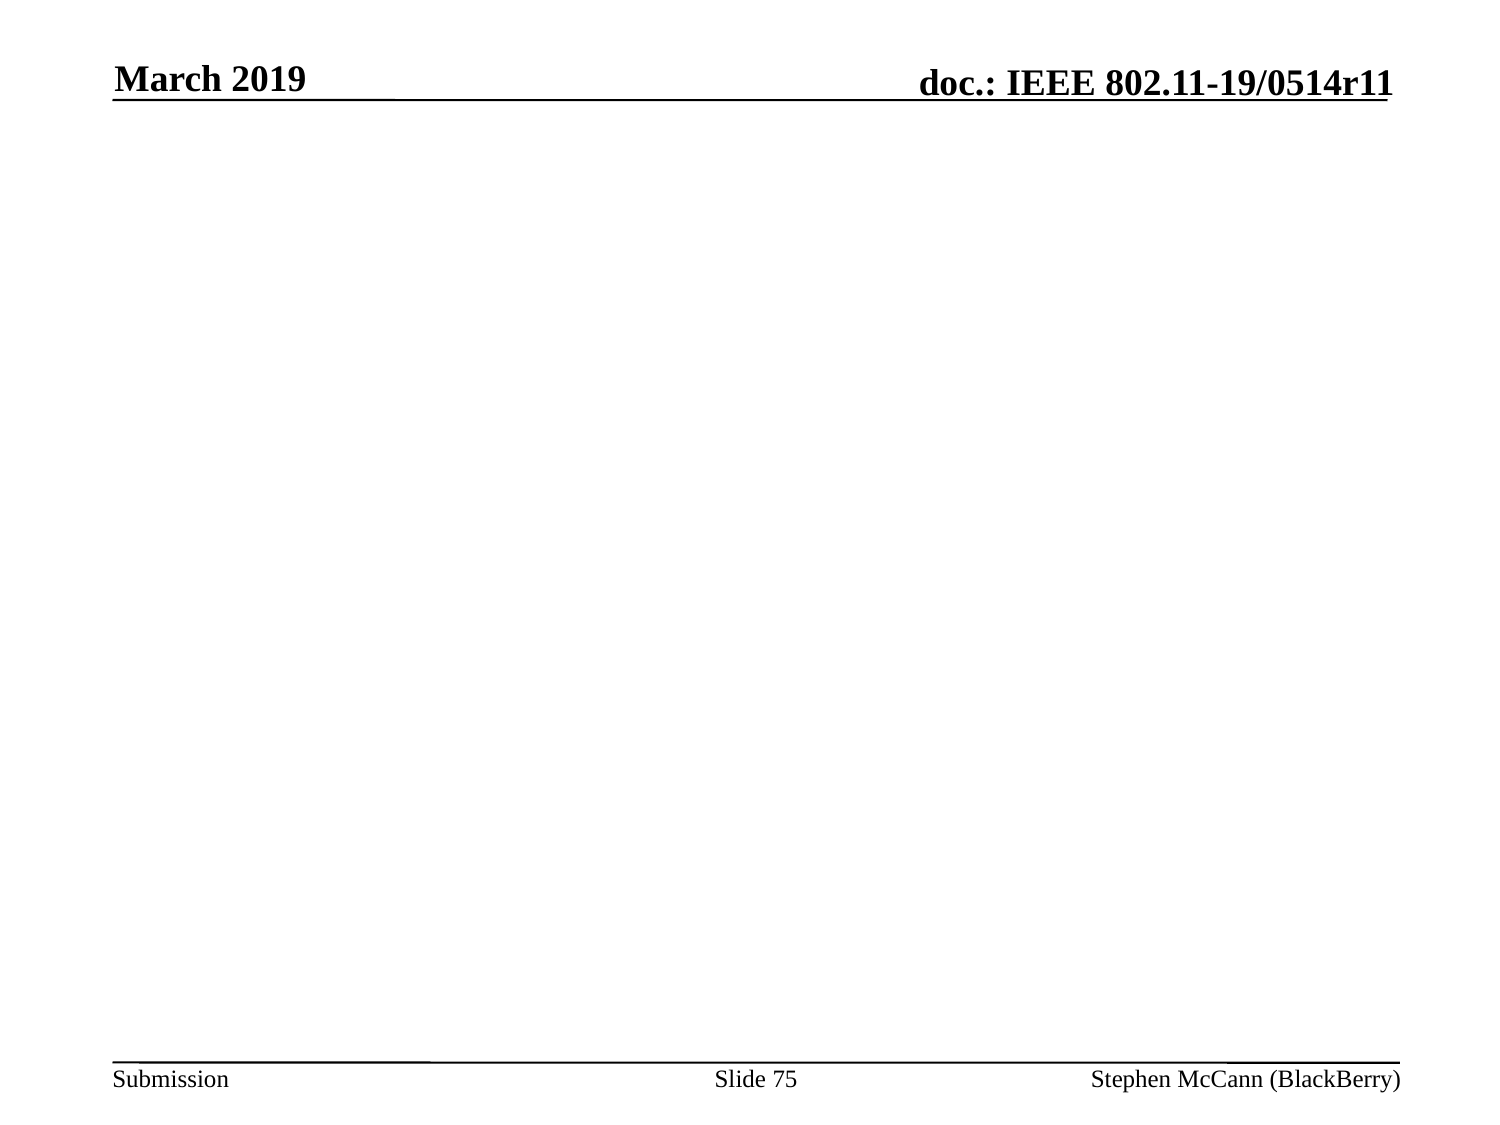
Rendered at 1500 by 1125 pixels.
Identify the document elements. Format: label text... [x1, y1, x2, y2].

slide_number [114, 54, 423, 100]
footer Stephen McCann (BlackBerry) [878, 1061, 1402, 1093]
slide_number Slide 75 [712, 1061, 800, 1123]
